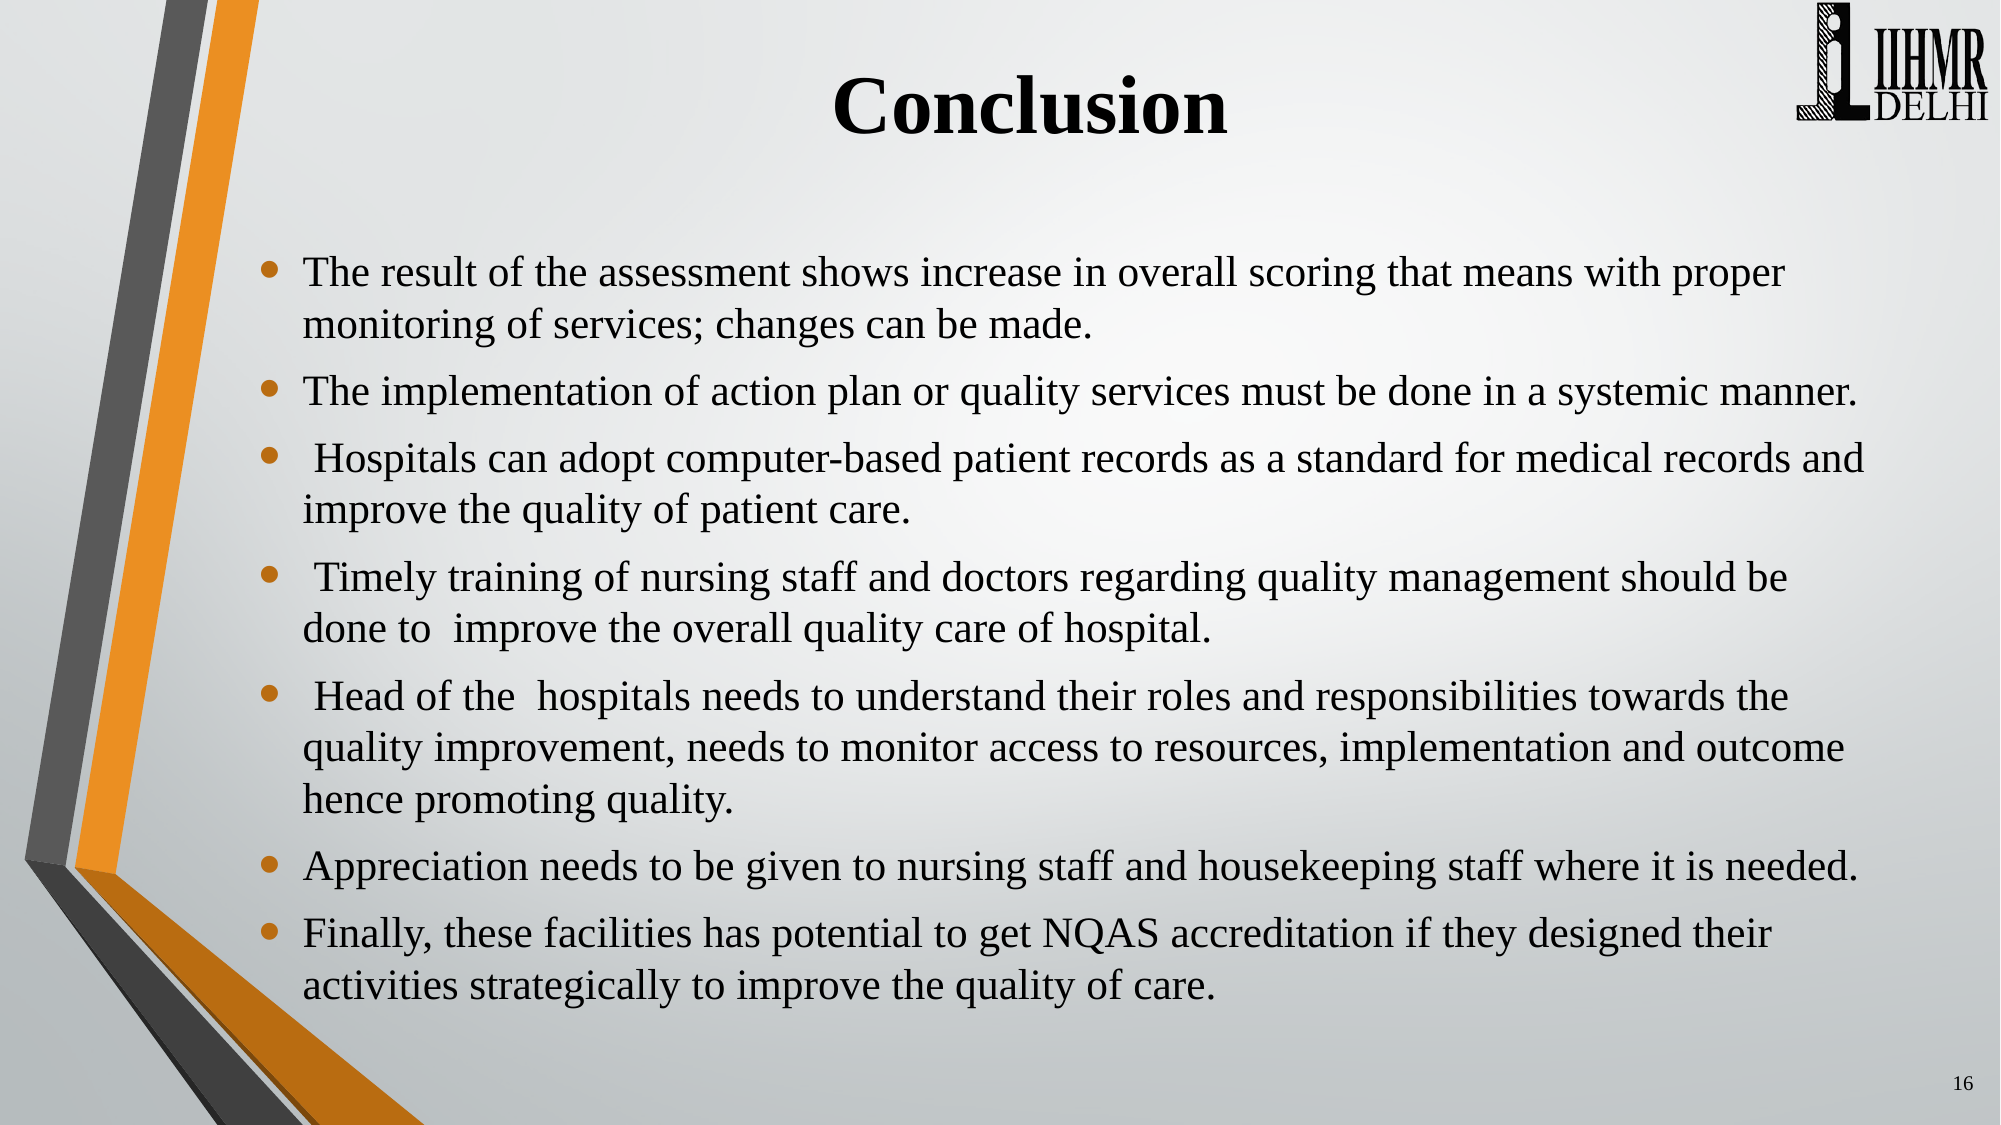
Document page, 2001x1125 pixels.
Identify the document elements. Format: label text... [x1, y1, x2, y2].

picture [1796, 0, 2000, 121]
slide_number 16 [1898, 1052, 1989, 1113]
title Conclusion [445, 0, 1615, 200]
list The result of the assessment shows increase in overall scoring that means with proper monitoring of services; changes can be made. The implementation of action plan or quality services must be done in a systemic manner. Hospitals can adopt computer-based patient records as a standard for medical records and improve the quality of patient care. Timely training of nursing staff and doctors regarding quality management should be done to improve the overall quality care of hospital. Head of the hospitals needs to understand their roles and responsibilities towards the quality improvement, needs to monitor access to resources, implementation and outcome hence promoting quality. Appreciation needs to be given to nursing staff and housekeeping staff where it is needed. Finally, these facilities has potential to get NQAS accreditation if they designed their activities strategically to improve the quality of care. [243, 211, 1887, 1083]
